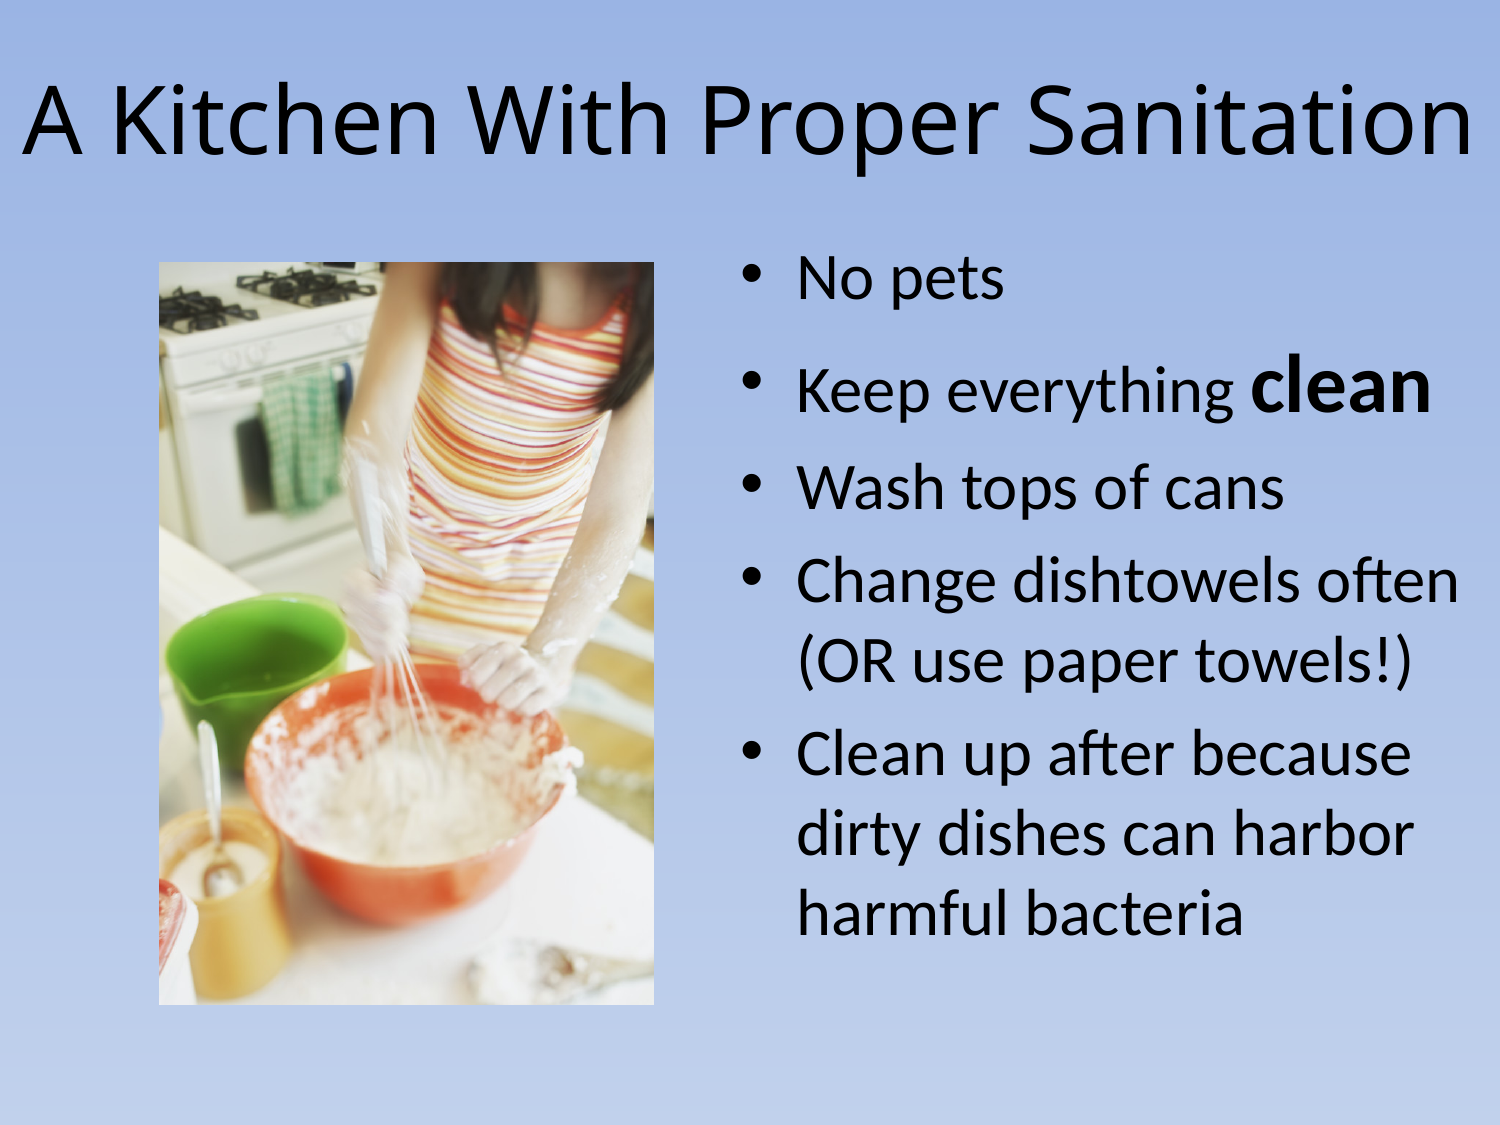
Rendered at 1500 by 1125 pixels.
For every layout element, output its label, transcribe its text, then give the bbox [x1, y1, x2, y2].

list No pets Keep everything clean Wash tops of cans Change dishtowels often (OR use paper towels!) Clean up after because dirty dishes can harbor harmful bacteria [725, 224, 1500, 1088]
title A Kitchen With Proper Sanitation [0, 0, 1500, 233]
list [159, 262, 654, 1006]
